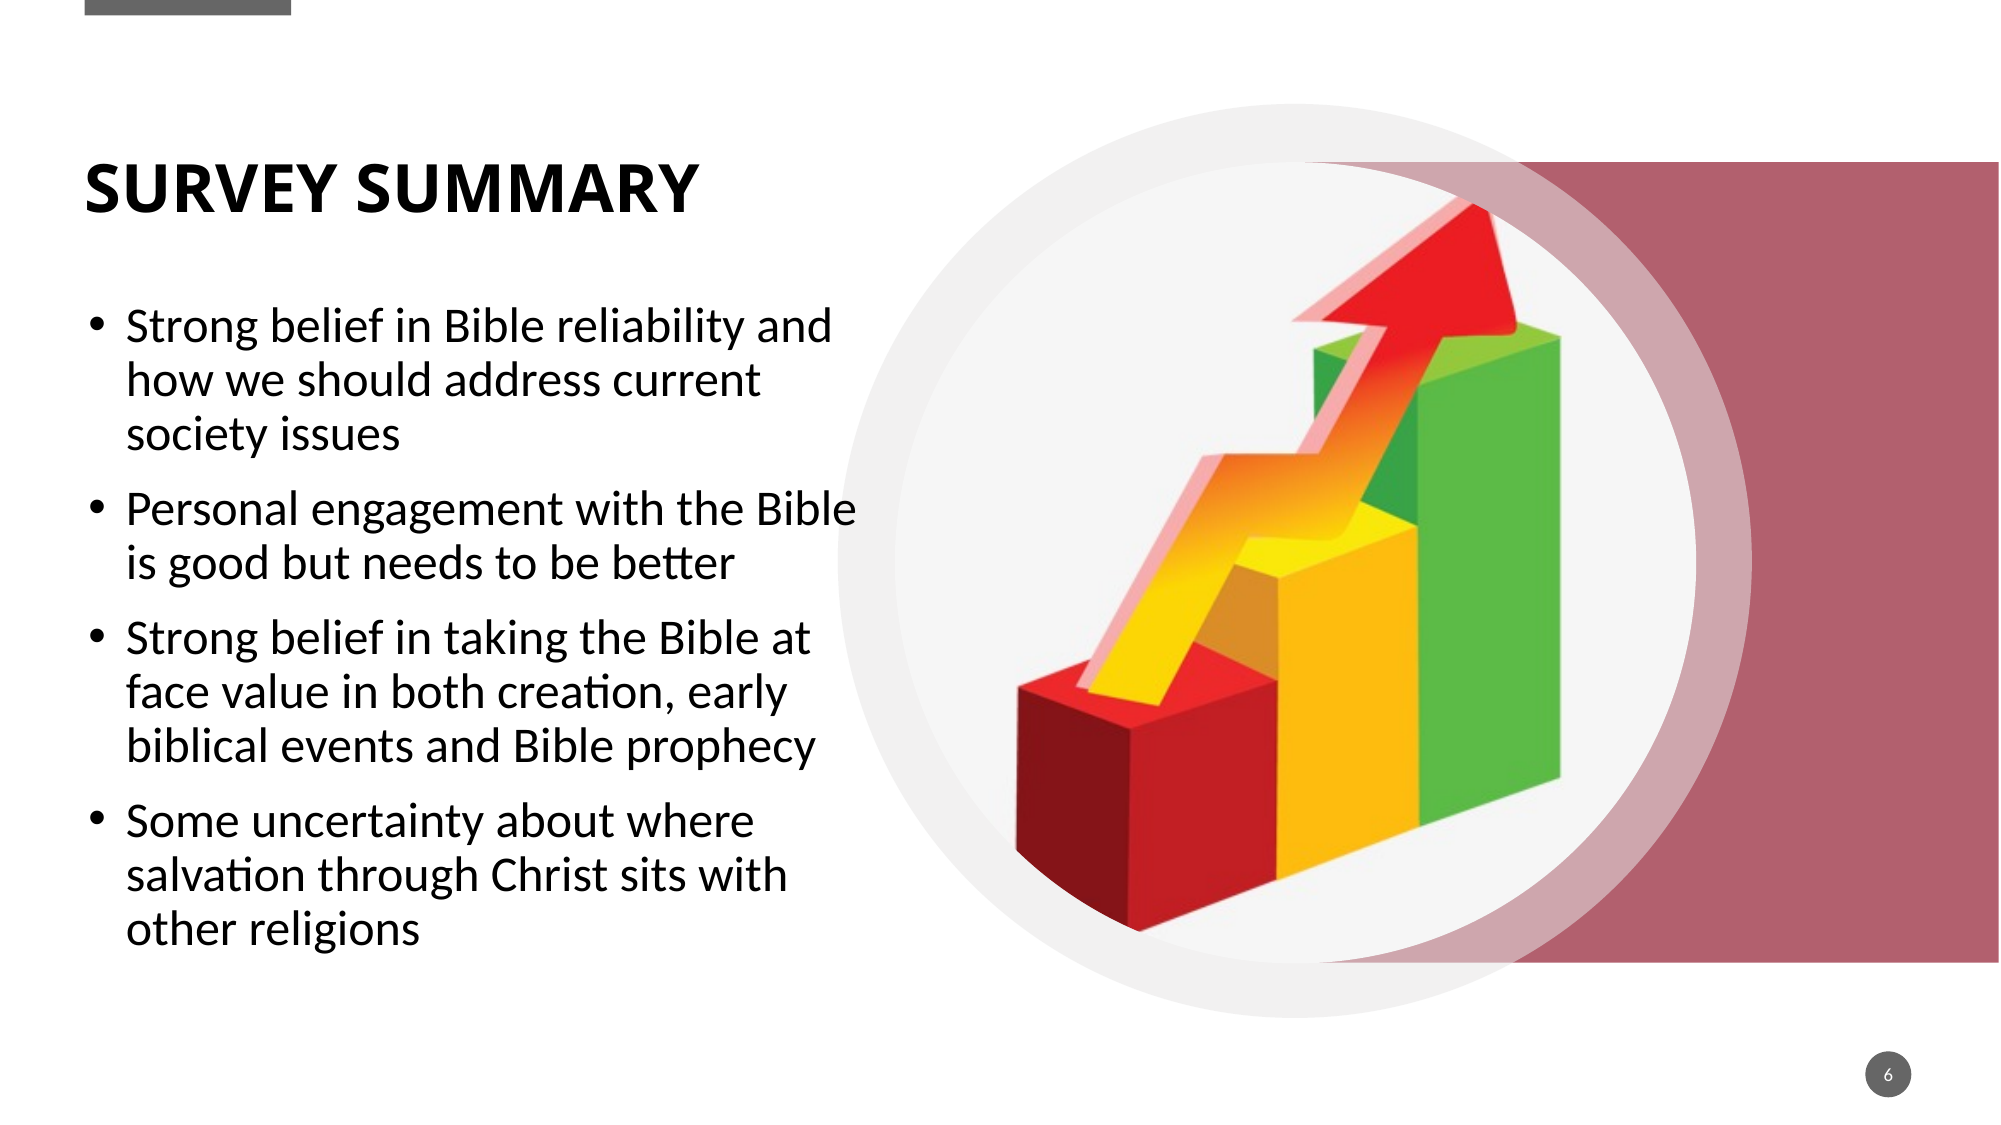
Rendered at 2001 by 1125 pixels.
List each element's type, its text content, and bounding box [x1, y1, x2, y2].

title Survey summary [84, 81, 895, 300]
slide_number 6 [1864, 1059, 1913, 1090]
picture [894, 162, 1697, 964]
list Strong belief in Bible reliability and how we should address current society issues Personal engagement with the Bible is good but needs to be better Strong belief in taking the Bible at face value in both creation, early biblical events and Bible prophecy Some uncertainty about where salvation through Christ sits with other religions [88, 299, 895, 1014]
